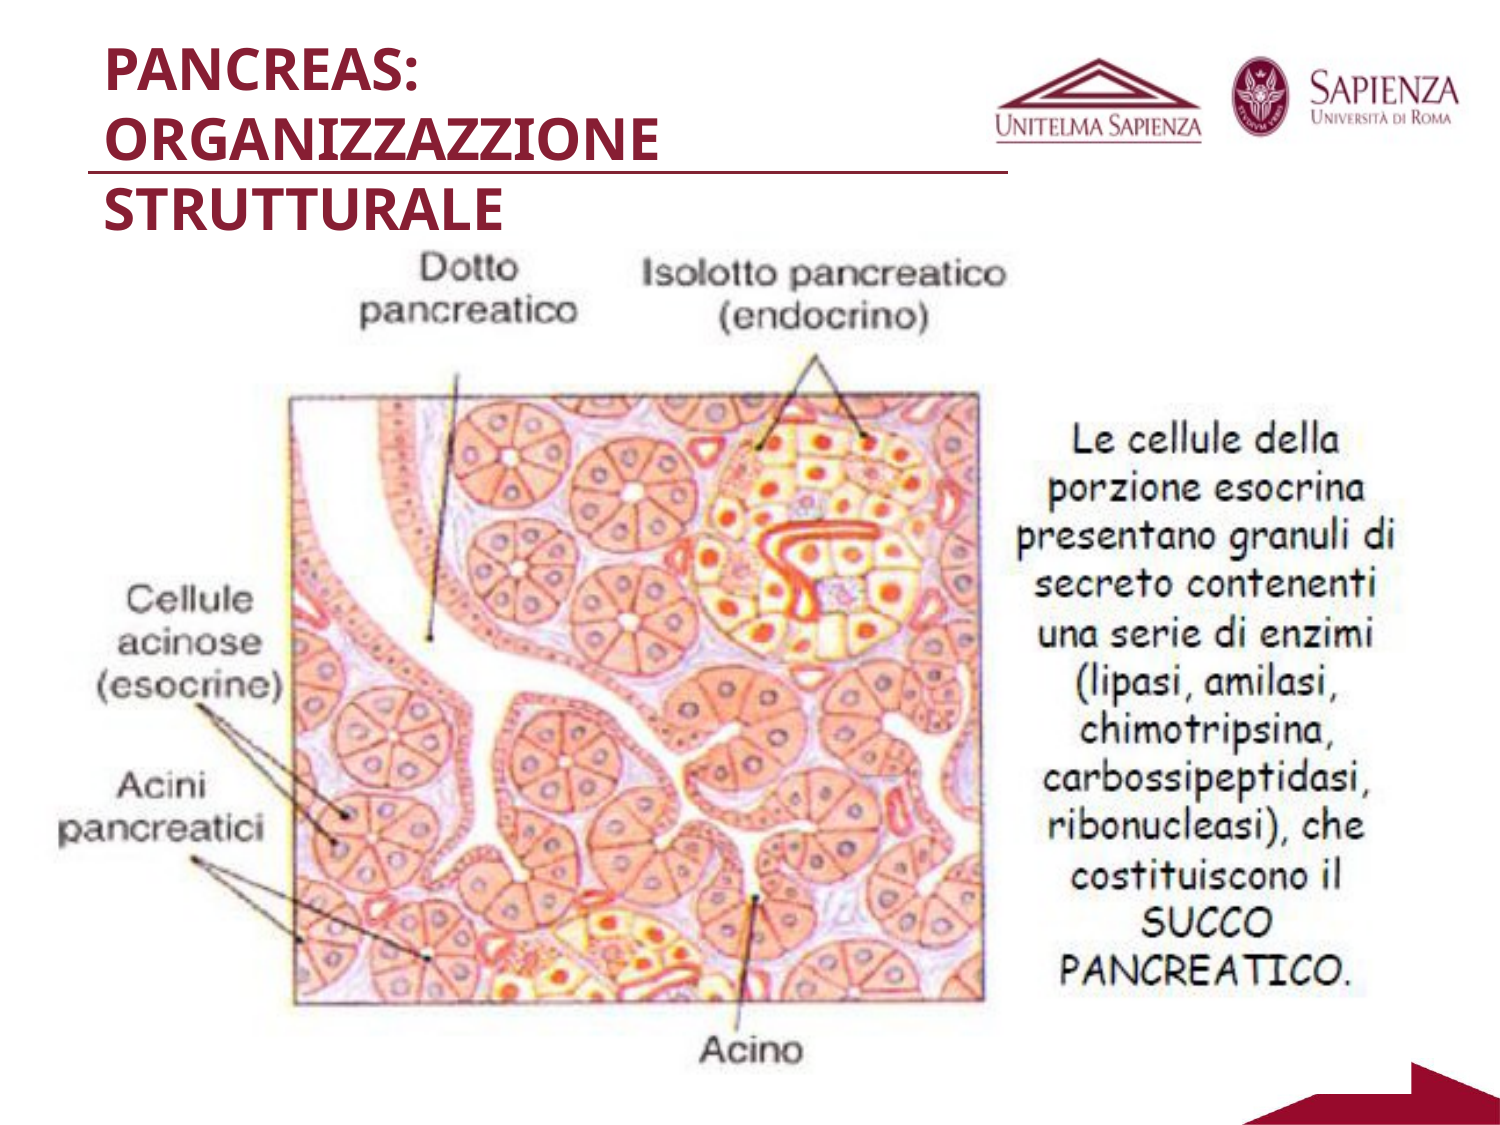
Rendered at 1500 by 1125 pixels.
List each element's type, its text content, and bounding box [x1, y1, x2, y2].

text_box PANCREAS: ORGANIZZAZZIONE STRUTTURALE [101, 32, 897, 242]
text_box [986, 30, 1472, 149]
text_box [0, 231, 1412, 1094]
picture [1241, 1058, 1500, 1125]
